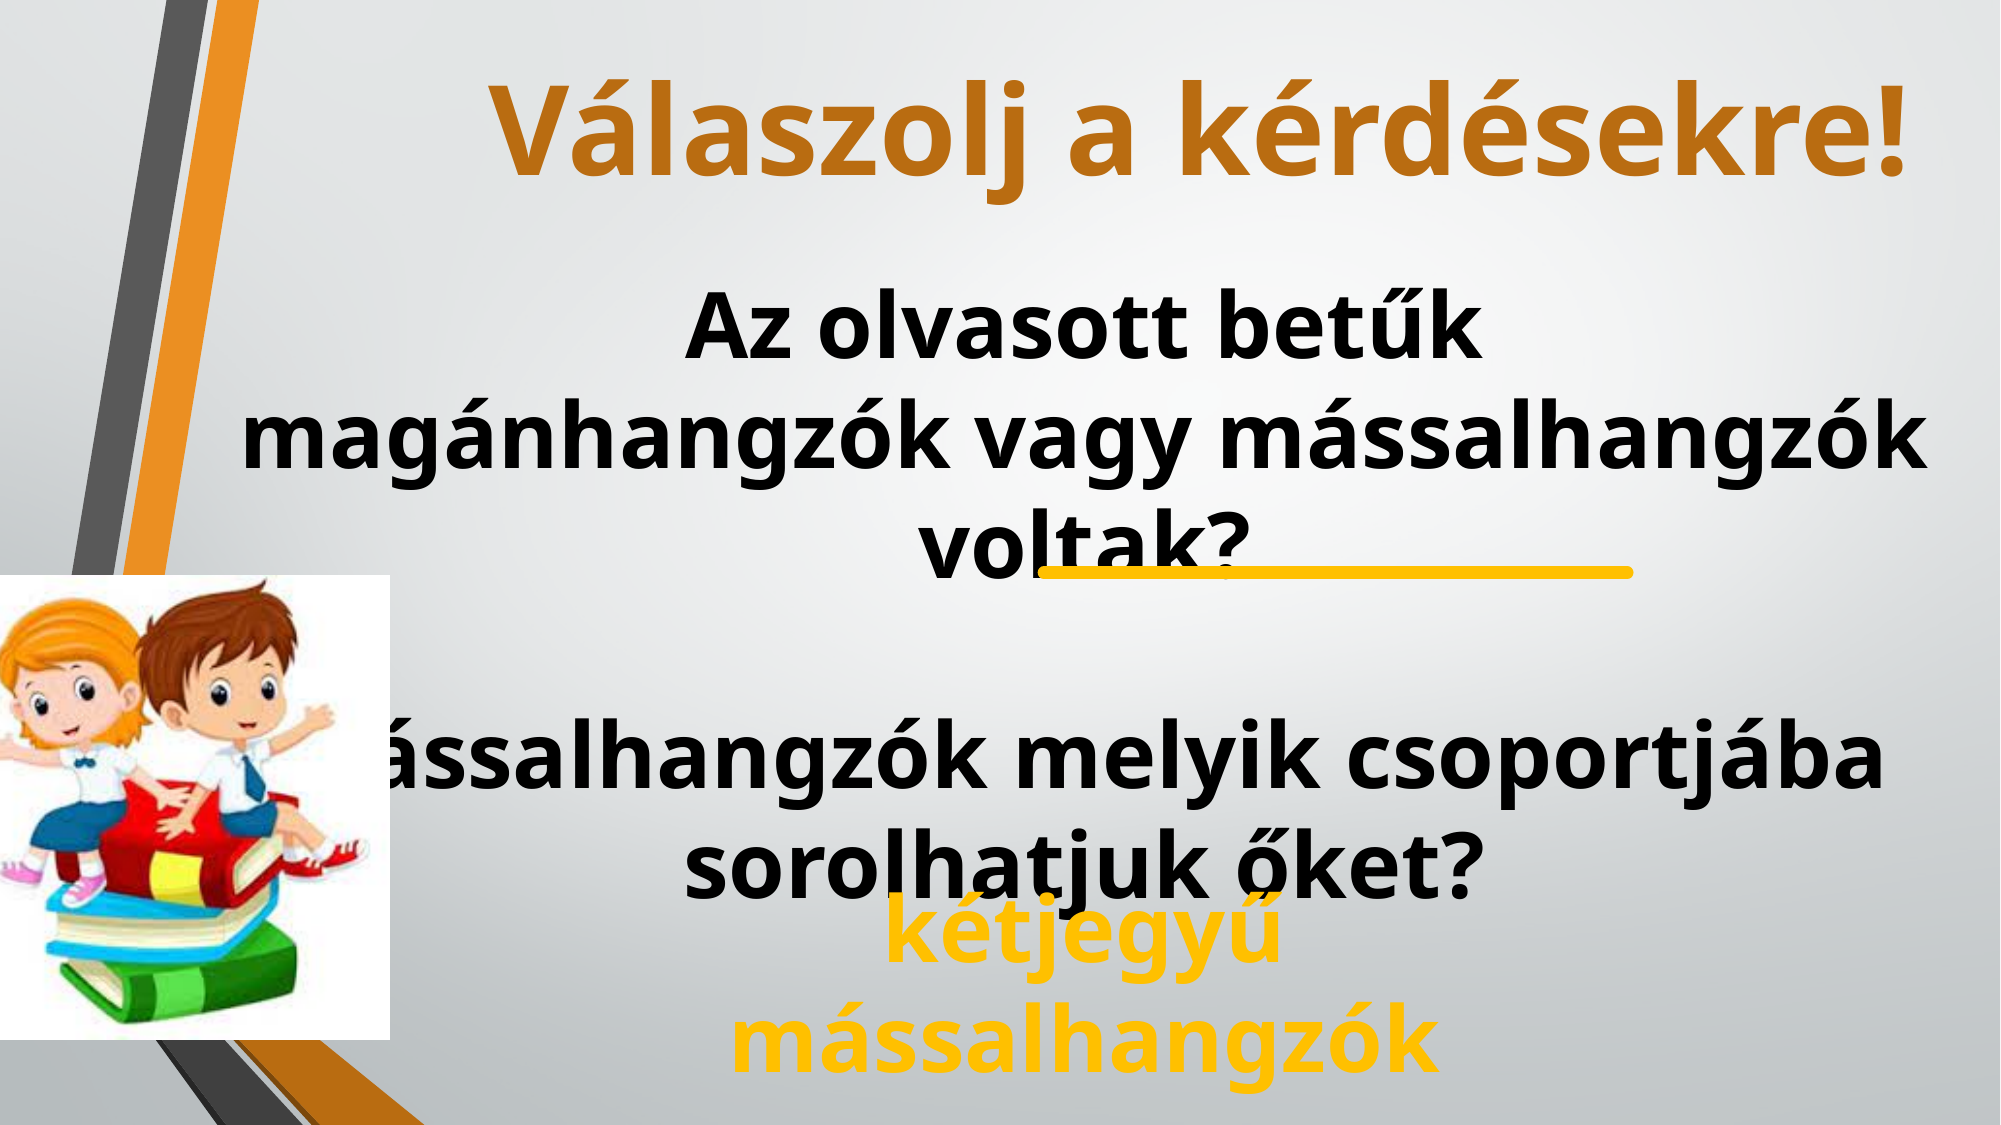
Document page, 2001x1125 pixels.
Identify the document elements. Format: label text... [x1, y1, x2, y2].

text_box Az olvasott betűk magánhangzók vagy mássalhangzók voltak? [160, 287, 2000, 576]
text_box Mássalhangzók melyik csoportjába sorolhatjuk őket? [390, 662, 1979, 951]
text_box kétjegyű mássalhangzók [530, 837, 1639, 1125]
picture [0, 574, 390, 1040]
text_box Válaszolj a kérdésekre! [378, 16, 2000, 235]
title [262, 0, 1907, 235]
